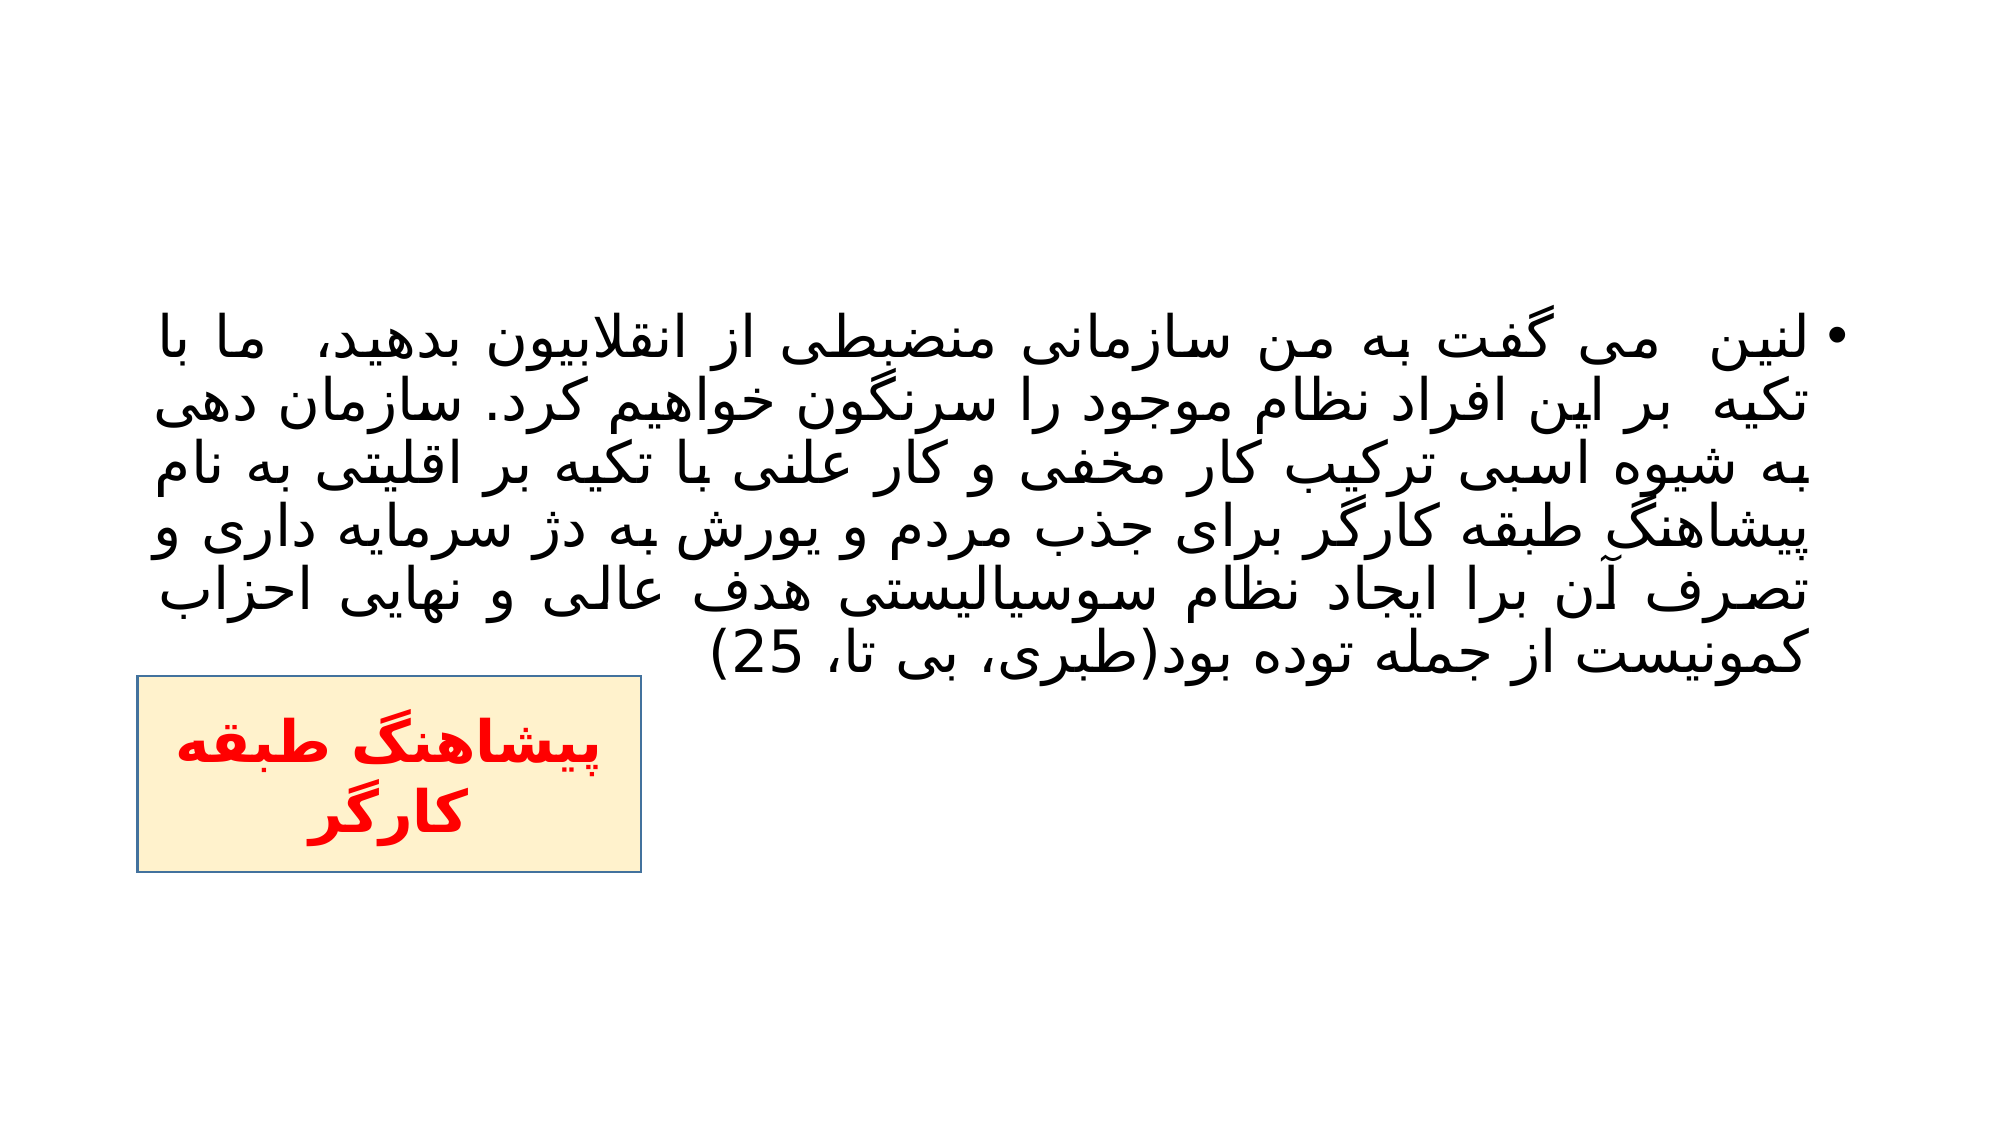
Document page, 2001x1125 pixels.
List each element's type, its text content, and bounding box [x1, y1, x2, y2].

text_box پیشاهنگ طبقه کارگر [136, 675, 642, 873]
list لنین می گفت به من سازمانی منضبطی از انقلابیون بدهید، ما با تکیه بر این افراد نظام موجود را سرنگون خواهیم کرد. سازمان دهی به شیوه اسبی ترکیب کار مخفی و کار علنی با تکیه بر اقلیتی به نام پیشاهنگ طبقه کارگر برای جذب مردم و یورش به دژ سرمایه داری و تصرف آن برا ایجاد نظام سوسیالیستی هدف عالی و نهایی احزاب کمونیست از جمله توده بود(طبری، بی تا، 25) [137, 299, 1863, 1014]
